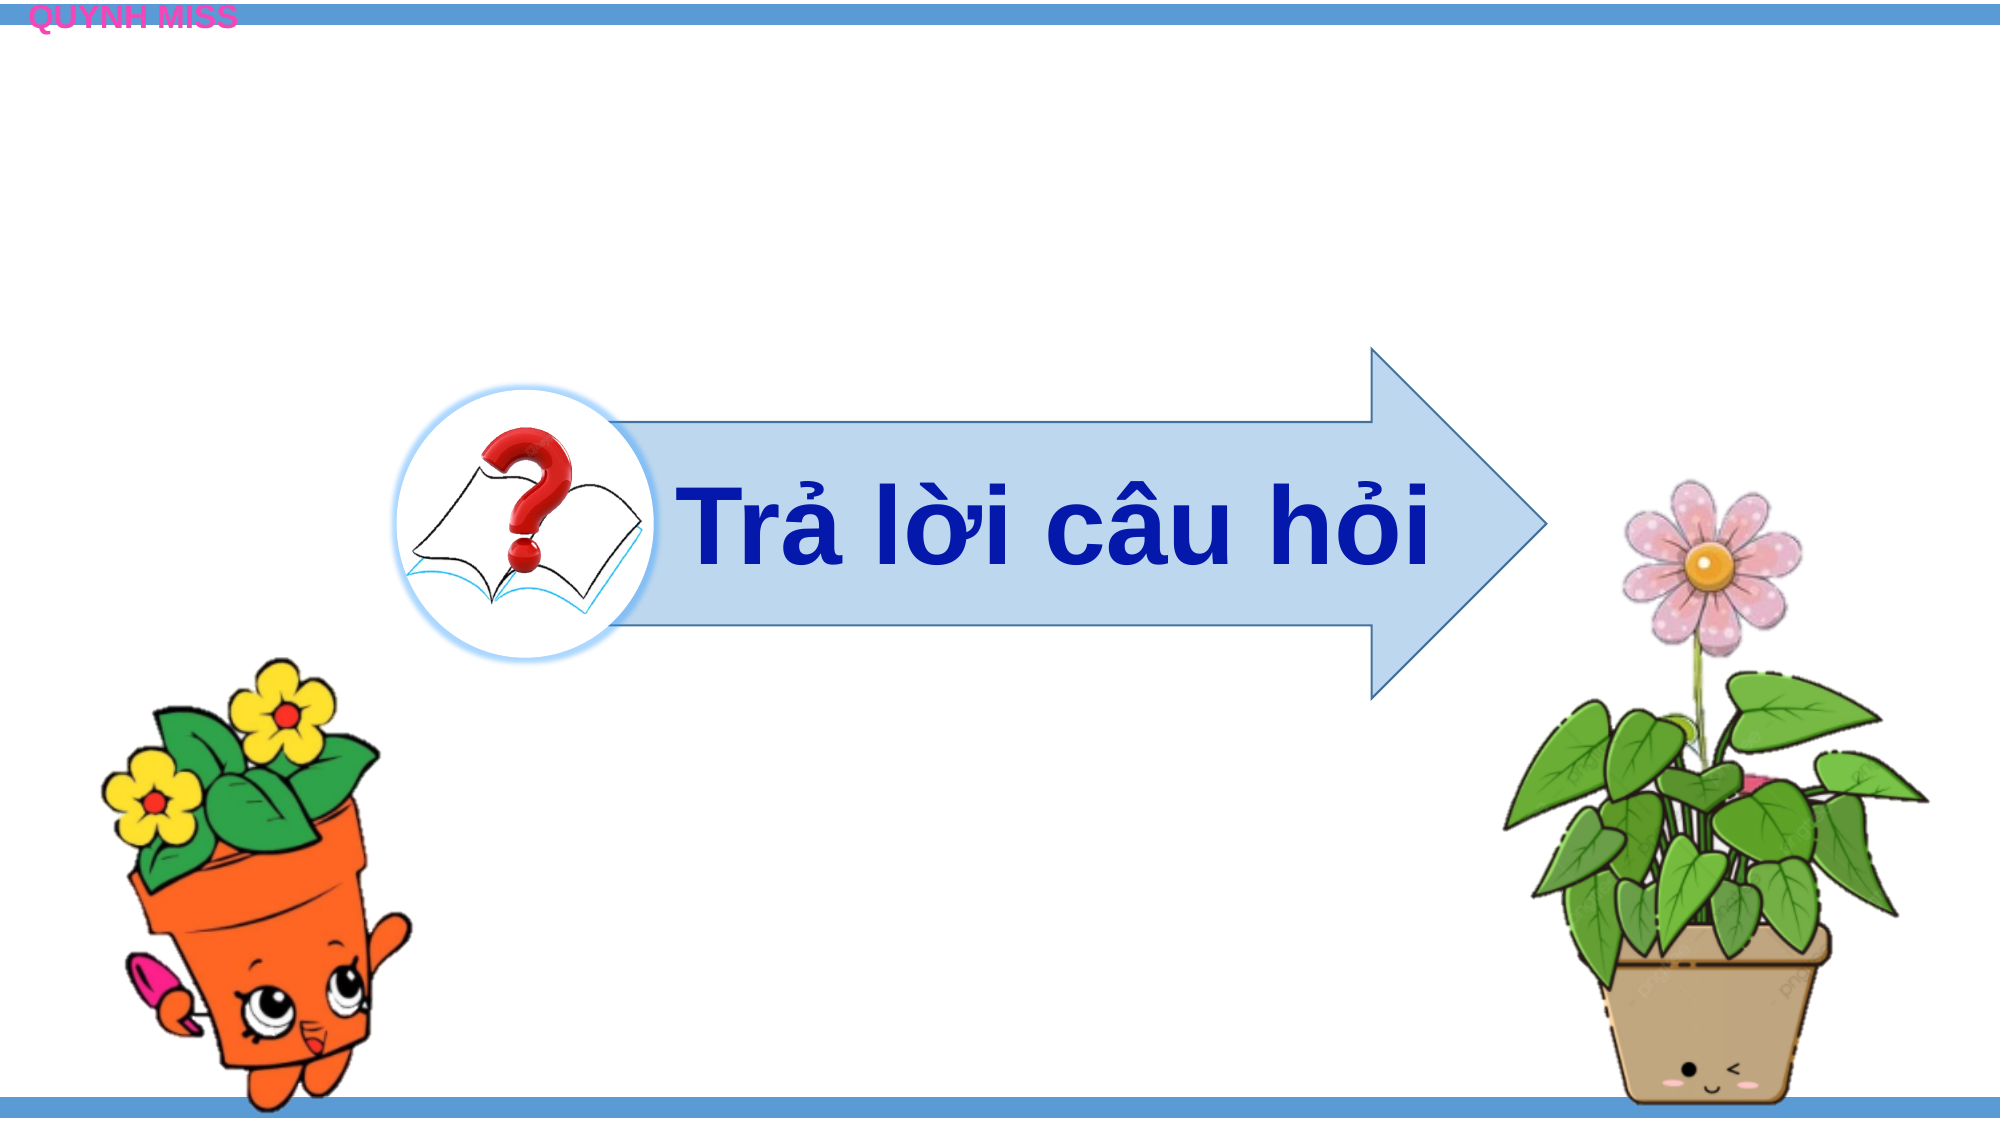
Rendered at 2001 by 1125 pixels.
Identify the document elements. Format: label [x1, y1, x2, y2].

text_box [600, 348, 1547, 699]
text_box [396, 389, 654, 658]
text_box [0, 0, 2000, 1108]
picture [1462, 622, 2000, 1125]
picture [93, 657, 441, 1119]
